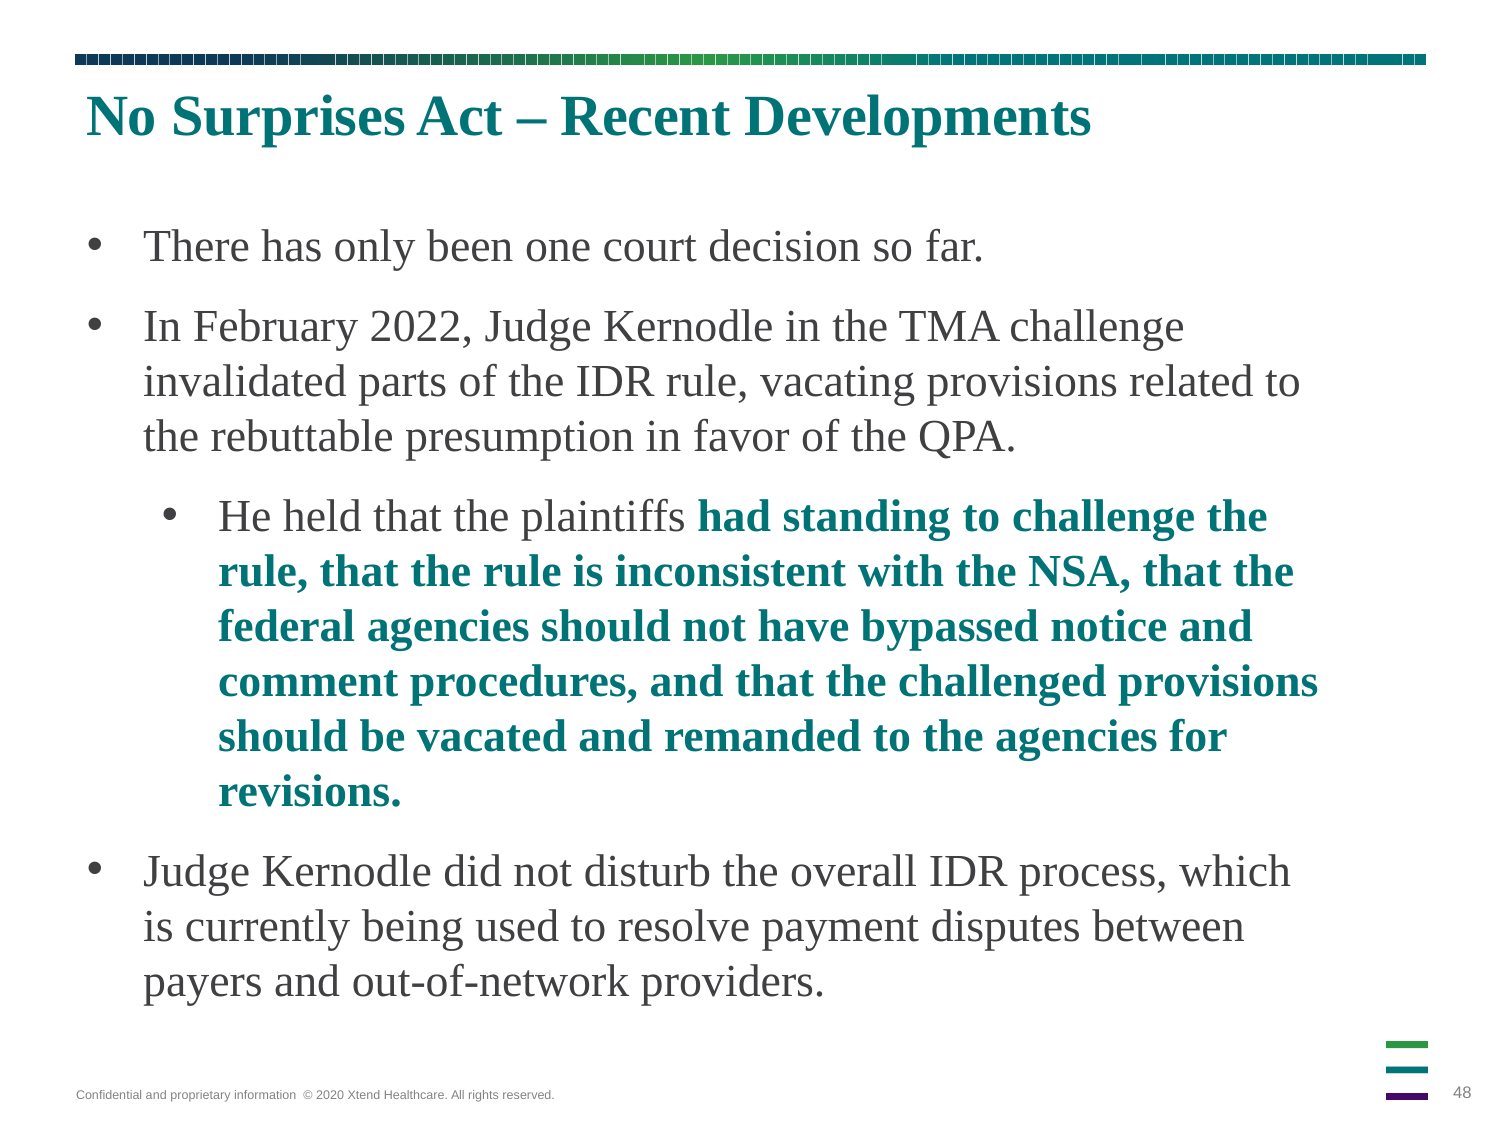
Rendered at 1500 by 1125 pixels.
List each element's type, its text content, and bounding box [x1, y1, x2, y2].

picture [75, 54, 1426, 65]
picture [1386, 1041, 1428, 1100]
text_box There has only been one court decision so far. In February 2022, Judge Kernodle in the TMA challenge invalidated parts of the IDR rule, vacating provisions related to the rebuttable presumption in favor of the QPA. He held that the plaintiffs had standing to challenge the rule, that the rule is inconsistent with the NSA, that the federal agencies should not have bypassed notice and comment procedures, and that the challenged provisions should be vacated and remanded to the agencies for revisions. Judge Kernodle did not disturb the overall IDR process, which is currently being used to resolve payment disputes between payers and out-of-network providers. [72, 208, 1344, 1013]
text_box No Surprises Act – Recent Developments [83, 75, 1482, 147]
